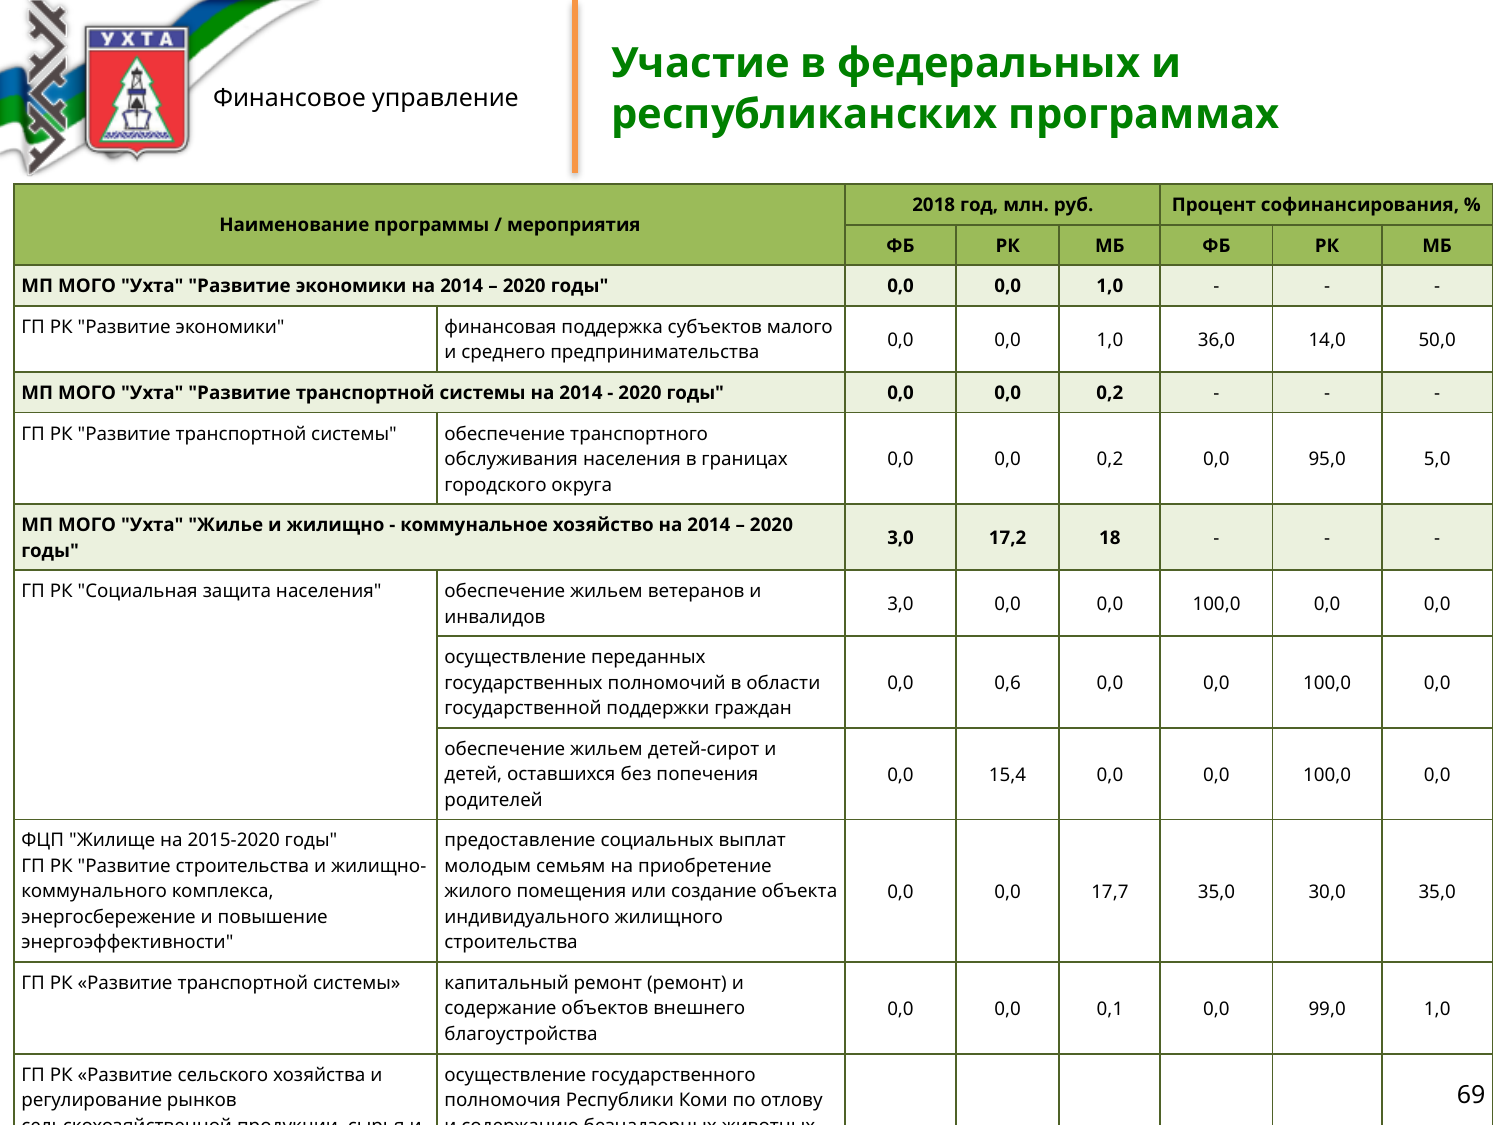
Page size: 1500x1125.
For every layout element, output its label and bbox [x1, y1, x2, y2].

table_cell [15, 266, 844, 305]
table_header [1161, 185, 1492, 224]
table_cell [15, 307, 436, 371]
table_cell [846, 307, 955, 371]
table_cell [1383, 373, 1492, 412]
table_cell [1161, 1055, 1272, 1125]
table_cell [1273, 413, 1381, 503]
table_header [846, 185, 1159, 224]
table_cell [1060, 307, 1159, 371]
table_cell [957, 571, 1058, 635]
table_cell [846, 373, 955, 412]
table_cell [1383, 1055, 1492, 1125]
table_cell [1273, 571, 1381, 635]
table_cell [438, 729, 844, 819]
table_cell [1383, 637, 1492, 727]
table_cell [957, 1055, 1058, 1125]
table_cell [1383, 266, 1492, 305]
table_cell [1161, 571, 1272, 635]
table_cell [1383, 505, 1492, 569]
table_cell [846, 226, 955, 264]
table_header [15, 185, 844, 264]
slide_number [1493, 1065, 1500, 1125]
table_cell [1273, 373, 1381, 412]
table_cell [15, 1055, 436, 1125]
table_cell [957, 820, 1058, 961]
table_cell [1273, 307, 1381, 371]
table_cell [15, 571, 436, 819]
table_cell [957, 637, 1058, 727]
table_cell [1060, 373, 1159, 412]
table_cell [1161, 637, 1272, 727]
table_cell [1161, 307, 1272, 371]
table_cell [438, 637, 844, 727]
table_cell [438, 820, 844, 961]
table_cell [15, 505, 844, 569]
table_cell [957, 505, 1058, 569]
table_cell [1273, 820, 1381, 961]
table_cell [1273, 729, 1381, 819]
table_cell [846, 729, 955, 819]
table_cell [846, 413, 955, 503]
table_cell [1060, 820, 1159, 961]
table_cell [846, 266, 955, 305]
table_cell [957, 729, 1058, 819]
table_cell [1383, 729, 1492, 819]
table_cell [1383, 307, 1492, 371]
title [596, 0, 1500, 173]
table_cell [438, 413, 844, 503]
table_cell [1383, 226, 1492, 264]
table_cell [15, 820, 436, 961]
table_cell [957, 226, 1058, 264]
table_cell [1273, 963, 1381, 1053]
table_cell [846, 505, 955, 569]
table_cell [1161, 729, 1272, 819]
table_cell [957, 266, 1058, 305]
table_cell [957, 413, 1058, 503]
table_cell [1060, 963, 1159, 1053]
table_cell [846, 637, 955, 727]
table_cell [1273, 1055, 1381, 1125]
table_cell [1383, 820, 1492, 961]
table_cell [438, 963, 844, 1053]
table_cell [15, 373, 844, 412]
table_cell [1273, 505, 1381, 569]
table_cell [846, 571, 955, 635]
table_cell [957, 963, 1058, 1053]
table_cell [438, 1055, 844, 1125]
table_cell [1060, 571, 1159, 635]
table_cell [1161, 820, 1272, 961]
table_cell [1161, 963, 1272, 1053]
table_cell [1383, 963, 1492, 1053]
table_cell [1383, 413, 1492, 503]
table_cell [1060, 637, 1159, 727]
table_cell [846, 963, 955, 1053]
table_cell [1383, 571, 1492, 635]
table_cell [1161, 373, 1272, 412]
table_cell [846, 820, 955, 961]
table_cell [1060, 413, 1159, 503]
table_cell [15, 413, 436, 503]
table_cell [1161, 413, 1272, 503]
table_cell [438, 307, 844, 371]
picture [0, 0, 374, 189]
table_cell [846, 1055, 955, 1125]
table_cell [1273, 637, 1381, 727]
table_cell [1273, 266, 1381, 305]
table_cell [1273, 226, 1381, 264]
table_cell [15, 963, 436, 1053]
table_cell [1060, 729, 1159, 819]
table_cell [957, 307, 1058, 371]
table_cell [1060, 505, 1159, 569]
table_cell [1060, 226, 1159, 264]
table_cell [1060, 266, 1159, 305]
table_cell [1161, 226, 1272, 264]
table_cell [438, 571, 844, 635]
table_cell [957, 373, 1058, 412]
table_cell [1161, 266, 1272, 305]
table_cell [1161, 505, 1272, 569]
table_cell [1060, 1055, 1159, 1125]
